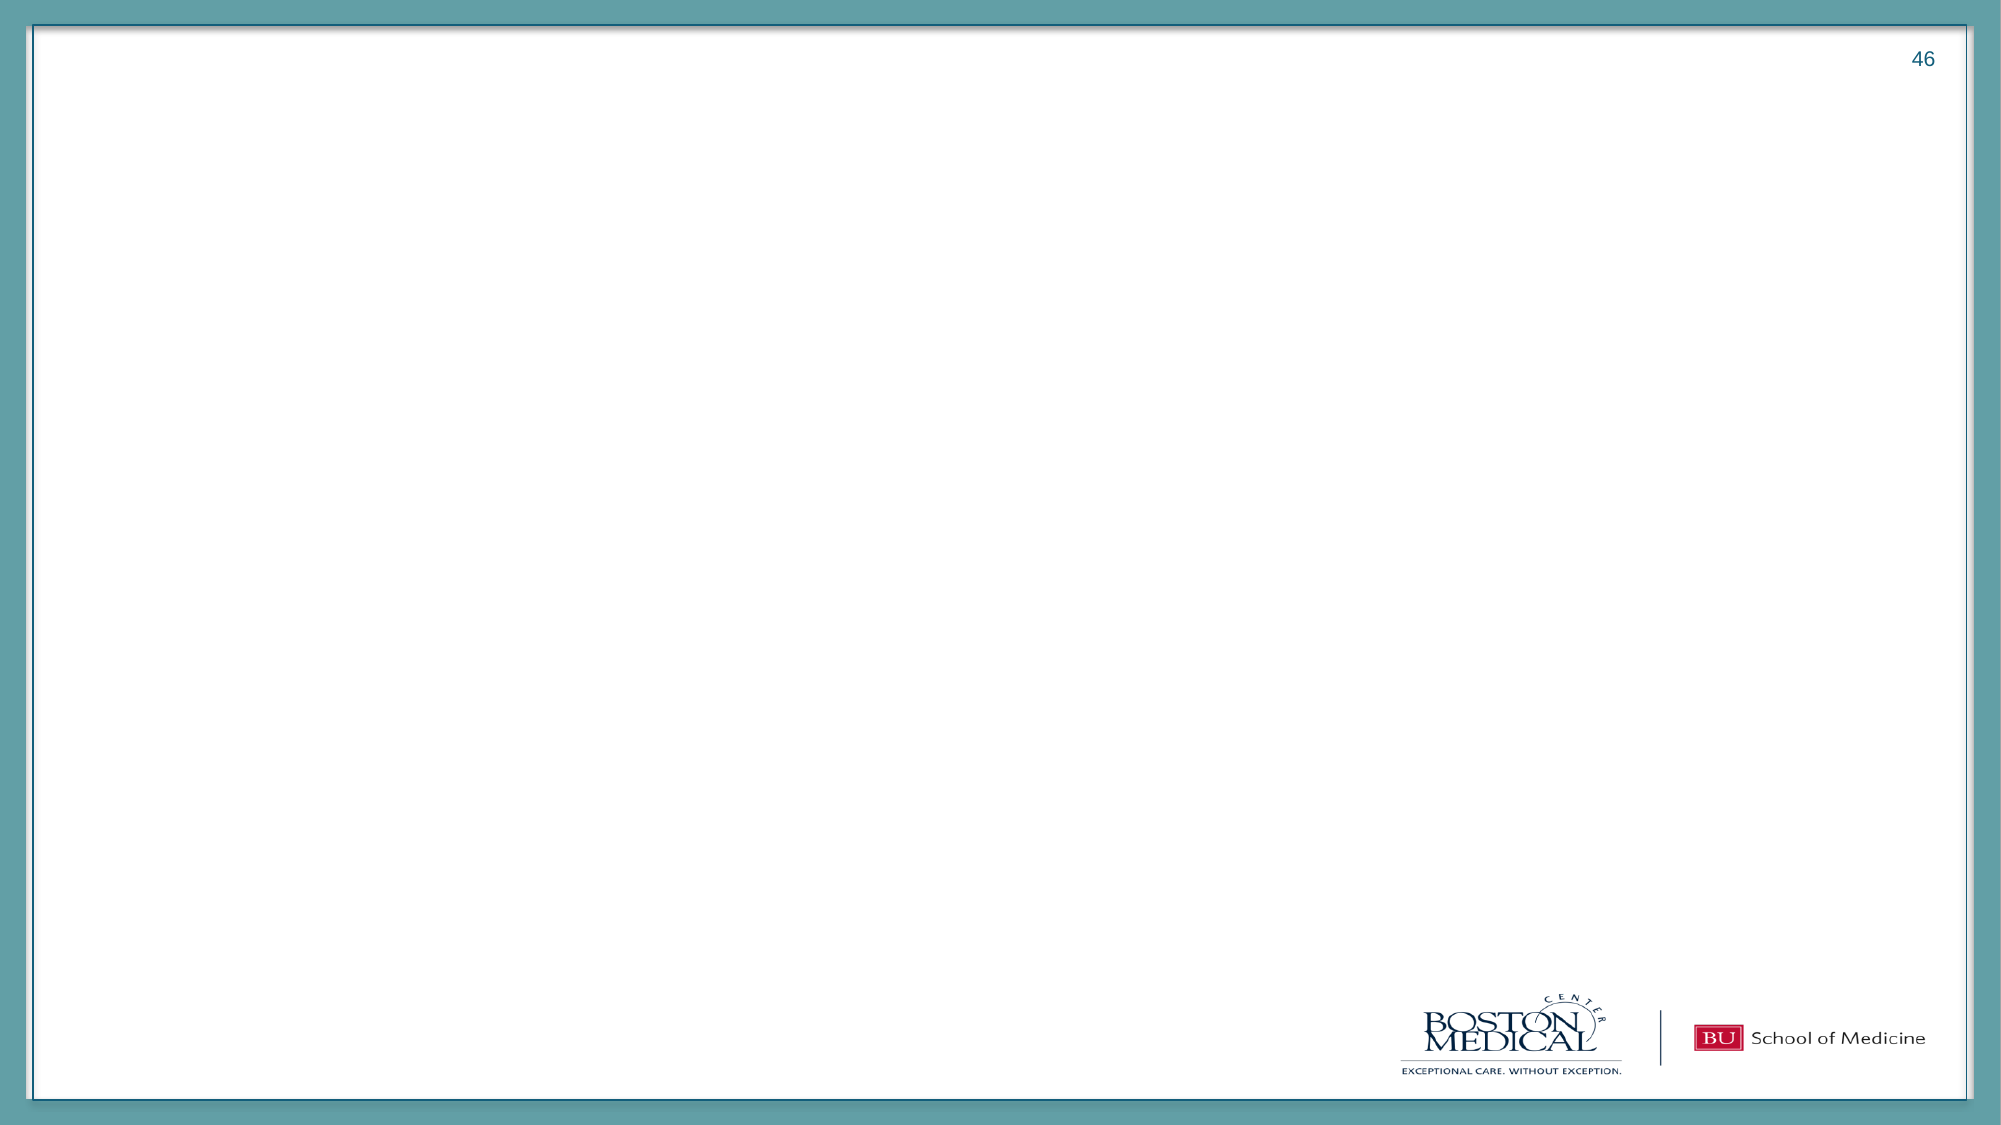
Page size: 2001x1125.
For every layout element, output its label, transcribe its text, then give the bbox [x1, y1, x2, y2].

slide_number 46 [1866, 37, 1950, 98]
picture [1383, 973, 1943, 1099]
